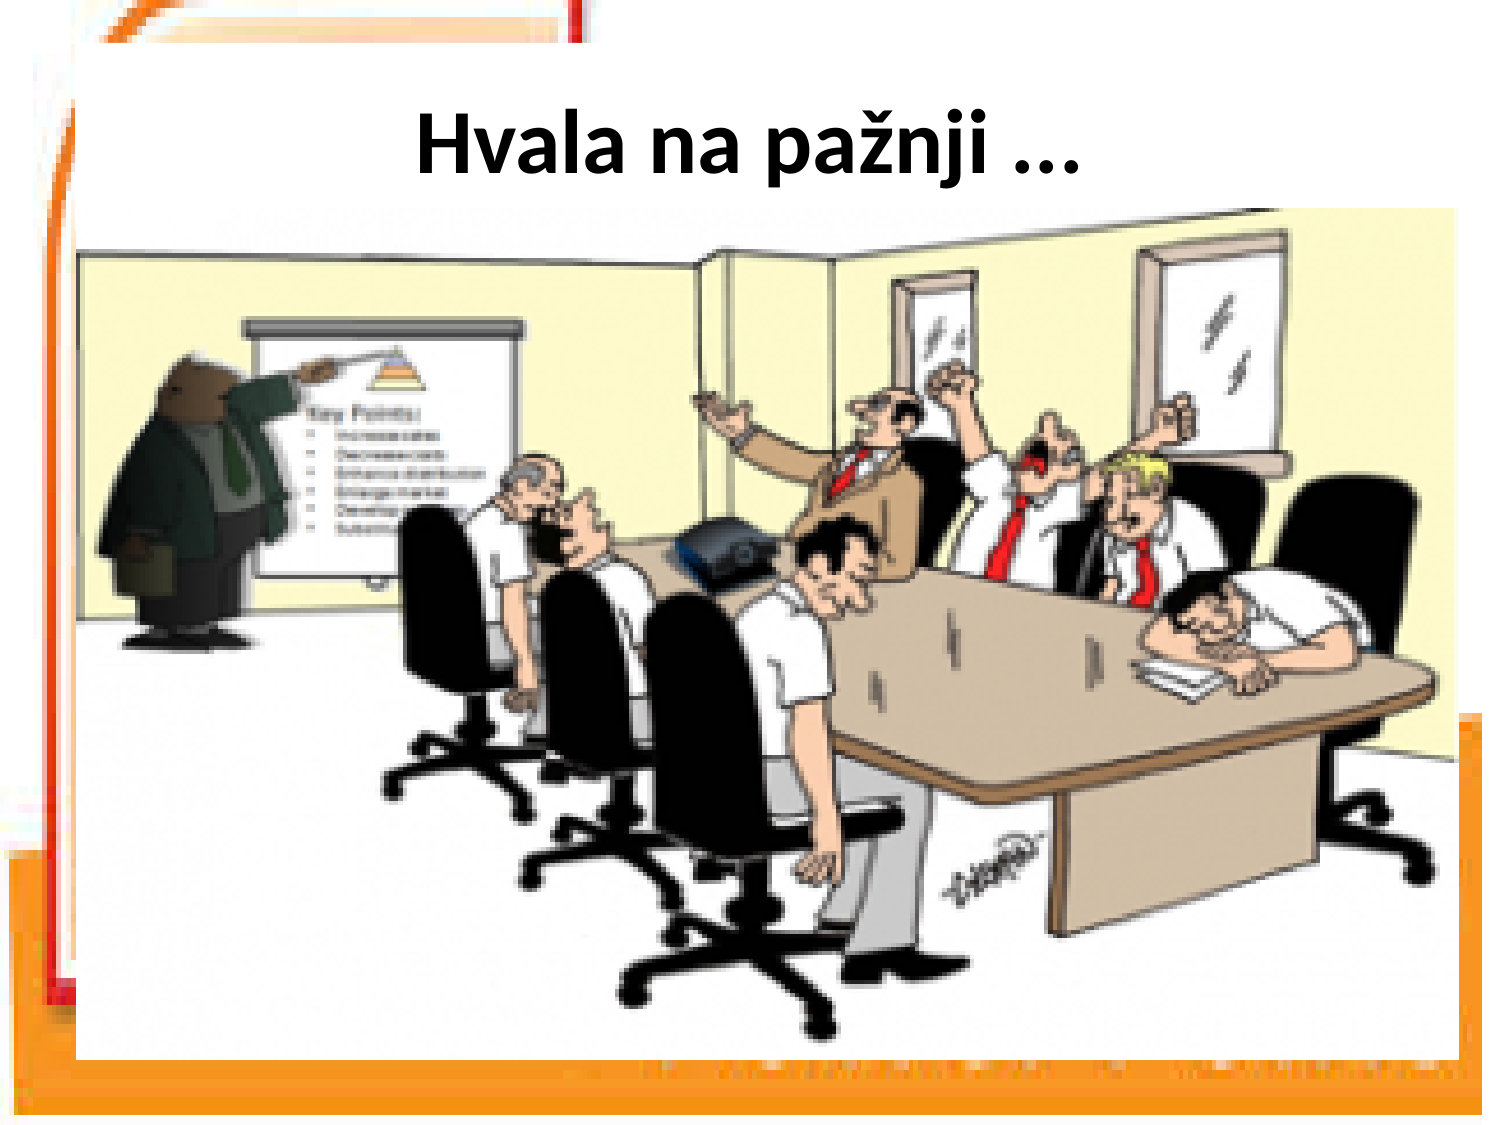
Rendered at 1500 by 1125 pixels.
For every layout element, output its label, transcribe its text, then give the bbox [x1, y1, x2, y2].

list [76, 207, 1460, 1060]
title Hvala na pažnji ... [75, 42, 1425, 206]
picture [0, 0, 1500, 1125]
